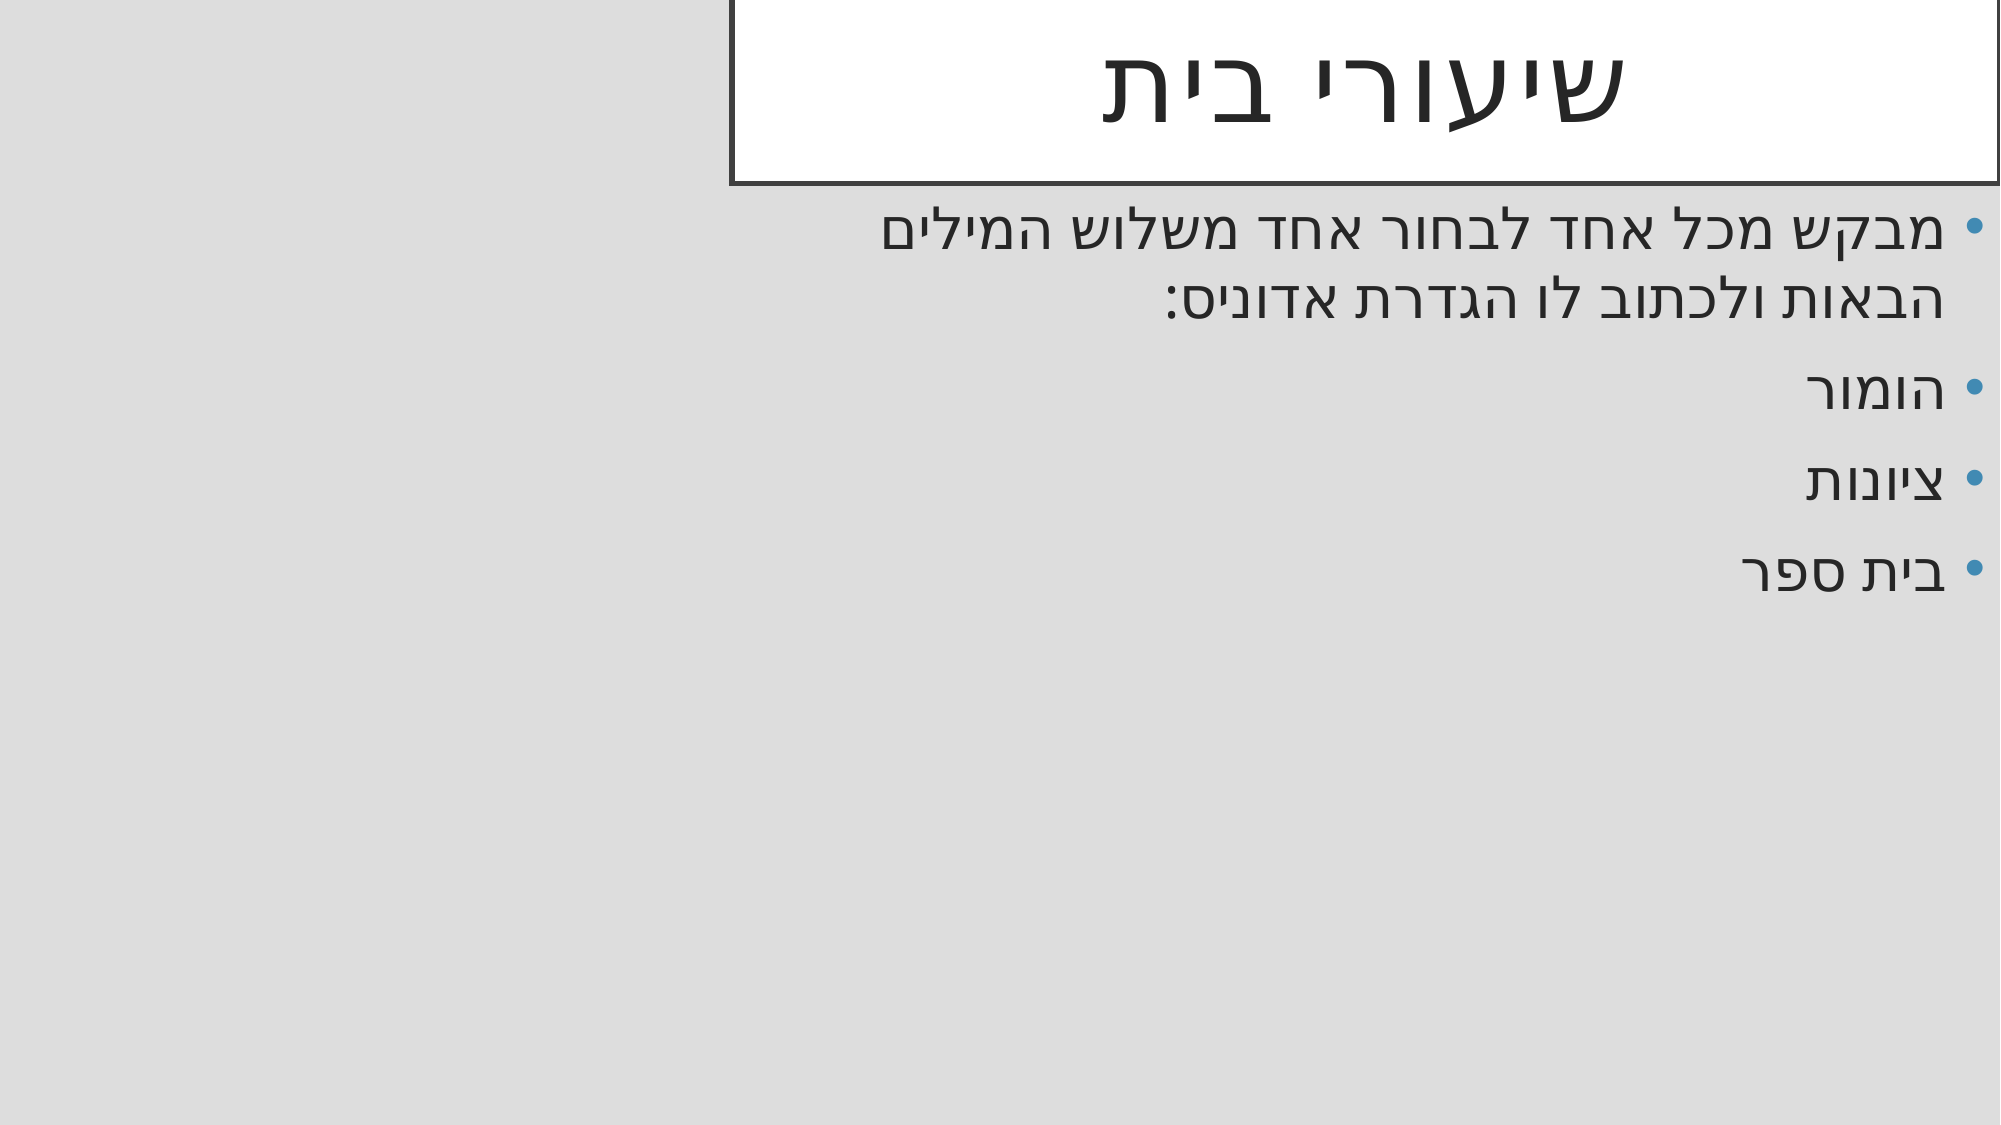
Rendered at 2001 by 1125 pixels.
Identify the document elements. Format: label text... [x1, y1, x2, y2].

list מבקש מכל אחד לבחור אחד משלוש המילים הבאות ולכתוב לו הגדרת אדוניס: הומור ציונות בית ספר [731, 183, 2000, 693]
title שיעורי בית [729, 0, 2000, 186]
